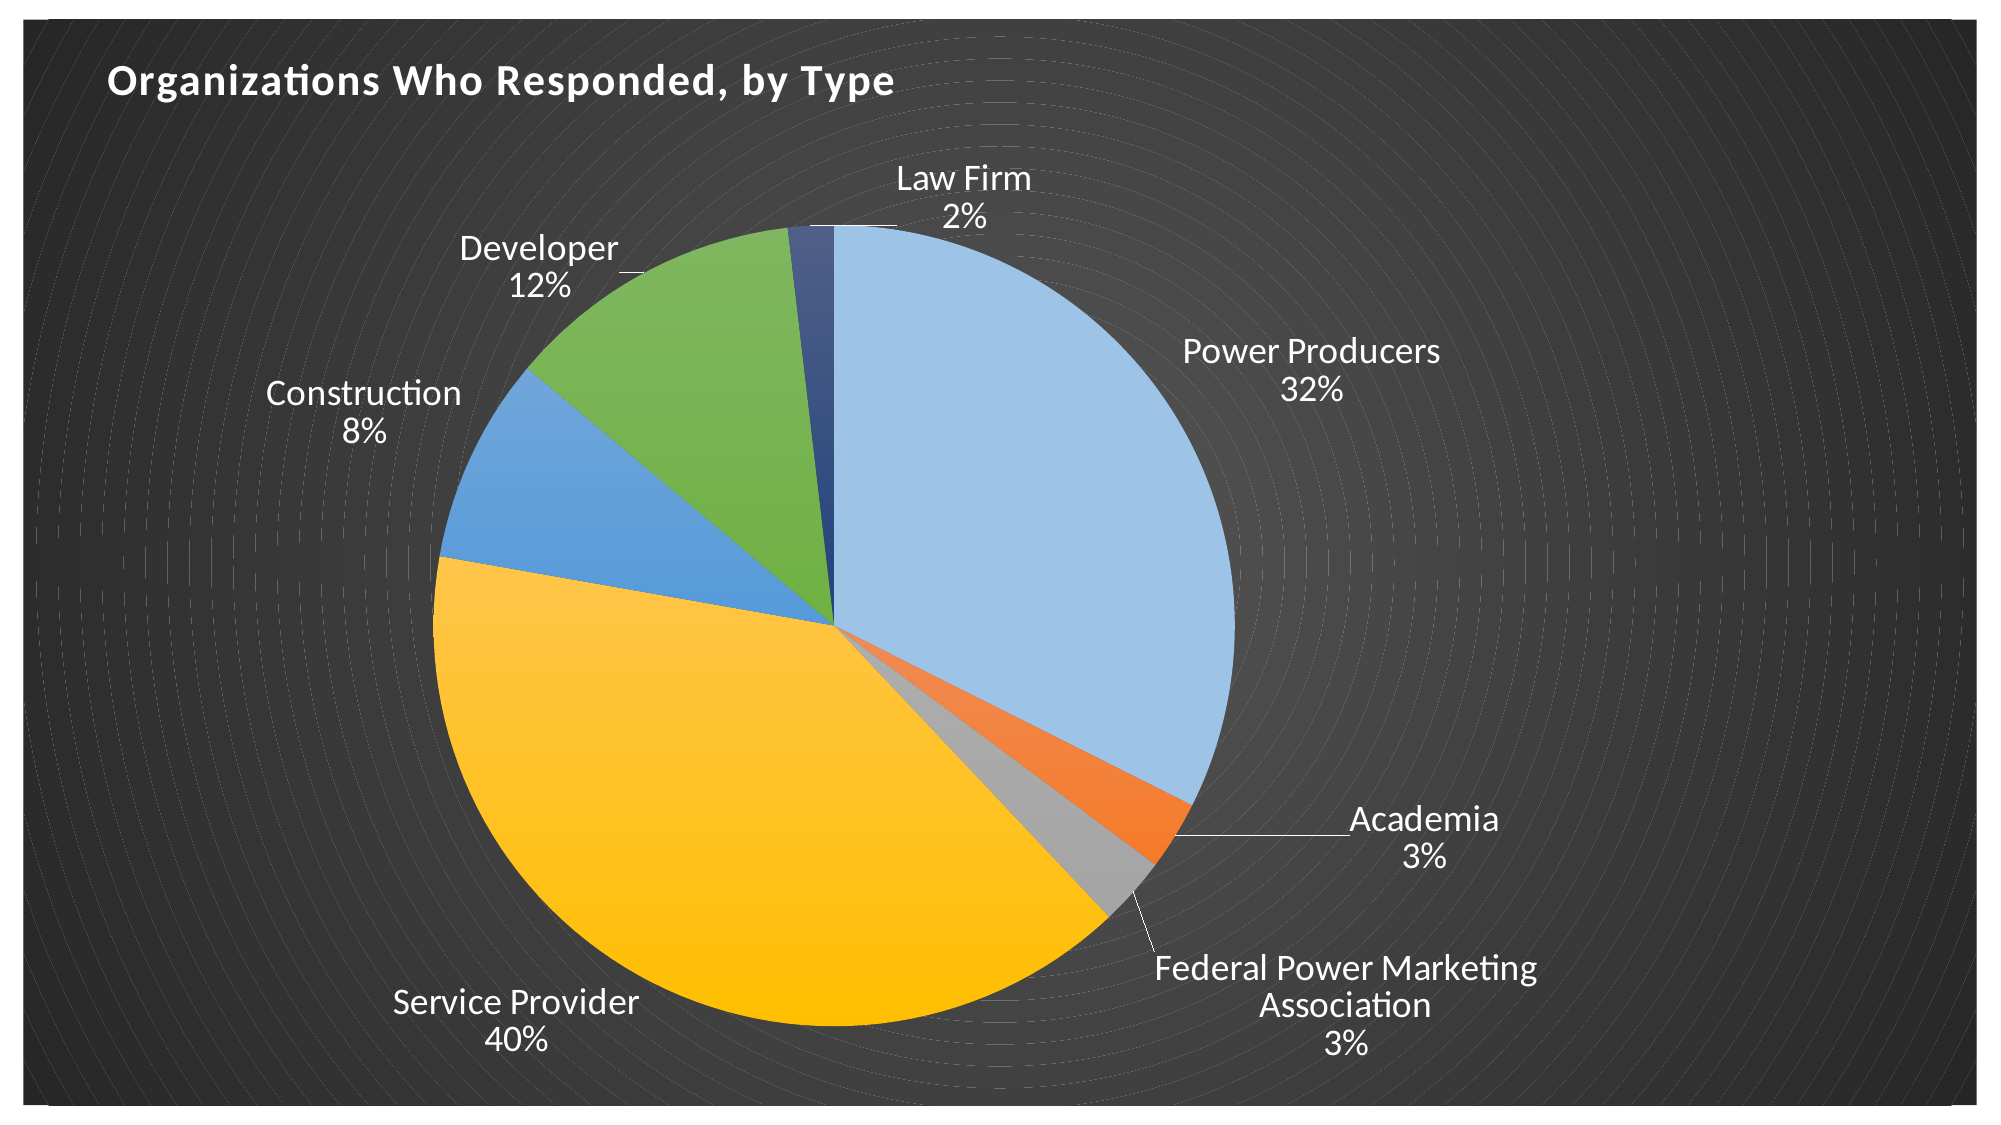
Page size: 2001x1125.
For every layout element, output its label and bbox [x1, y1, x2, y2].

chart [23, 19, 1977, 1106]
